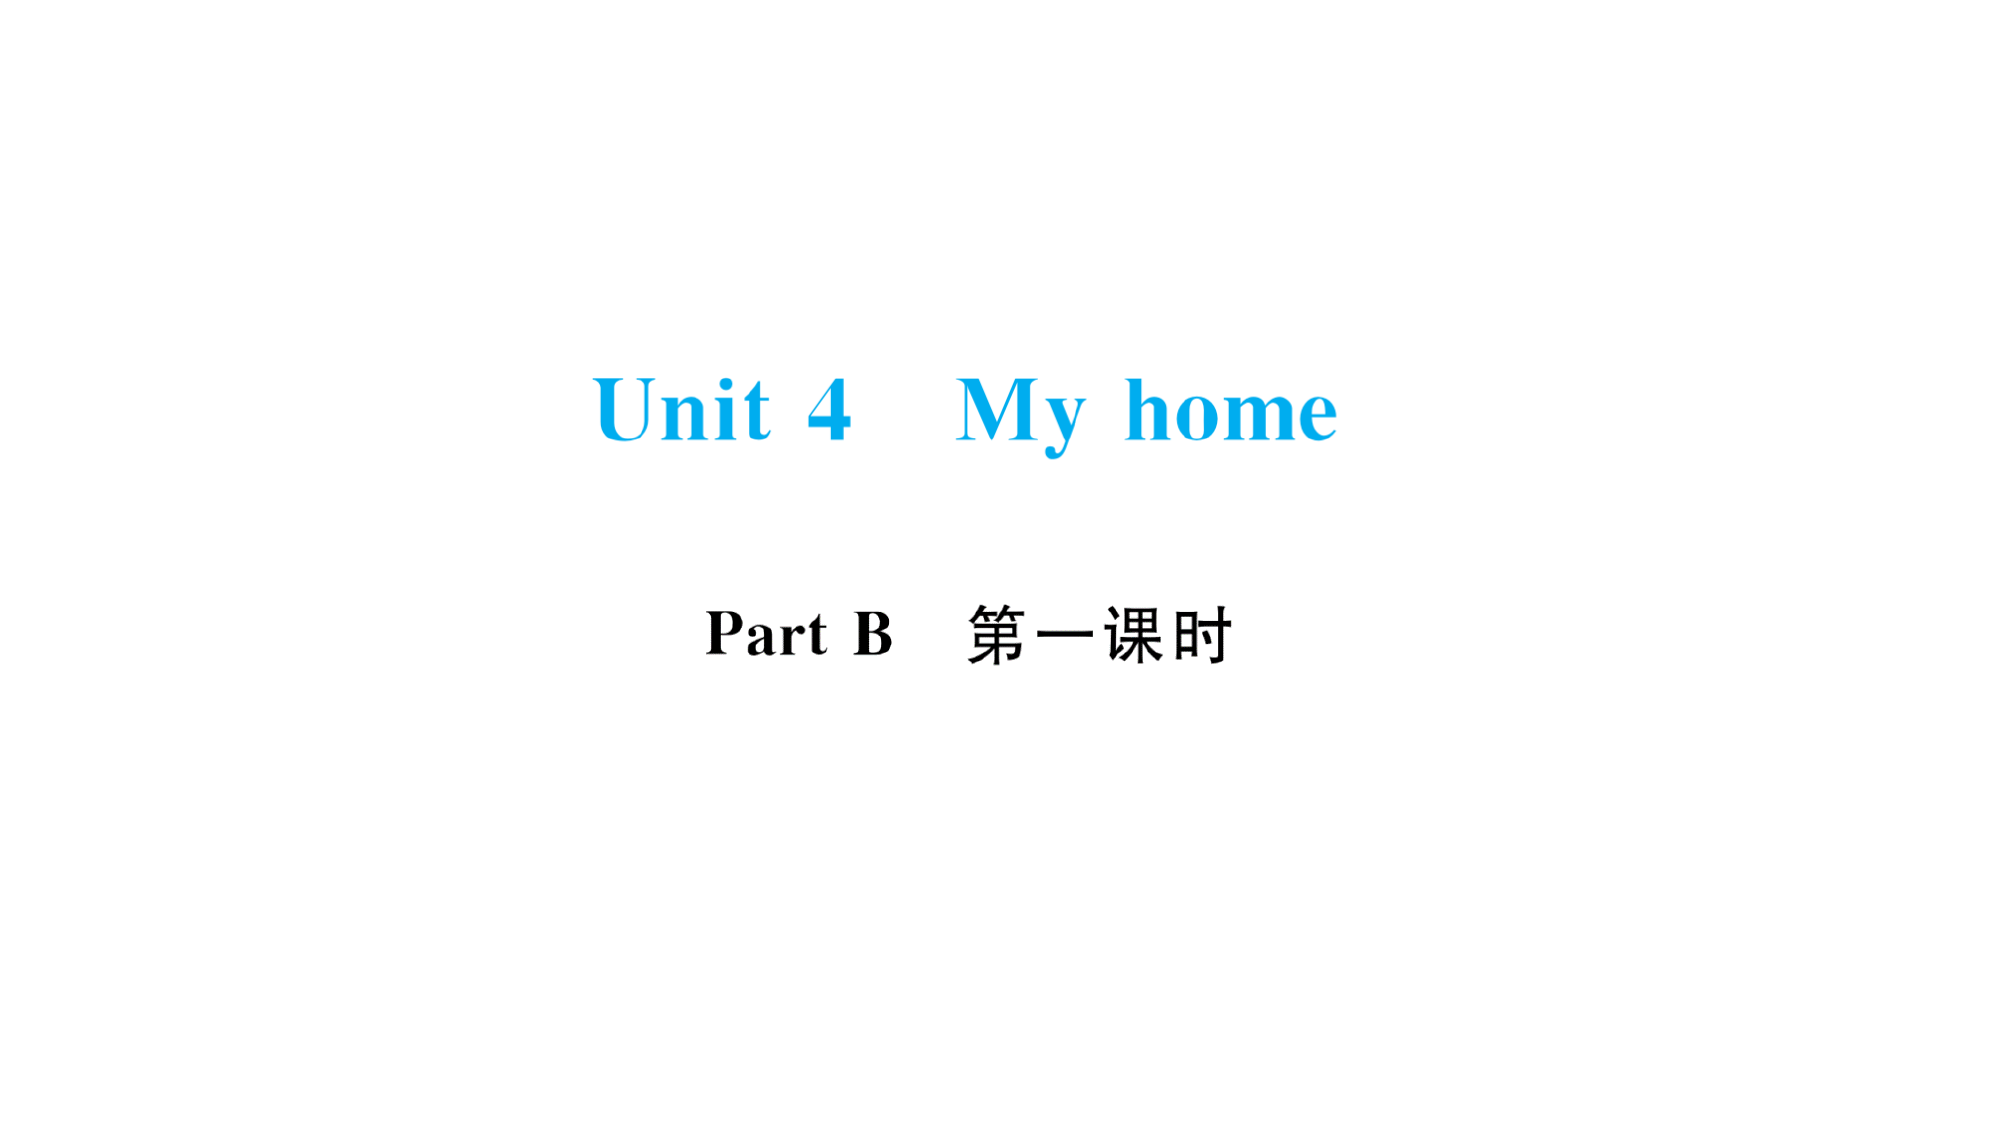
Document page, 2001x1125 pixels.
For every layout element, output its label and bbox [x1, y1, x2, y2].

picture [700, 571, 1285, 711]
picture [587, 319, 1399, 500]
